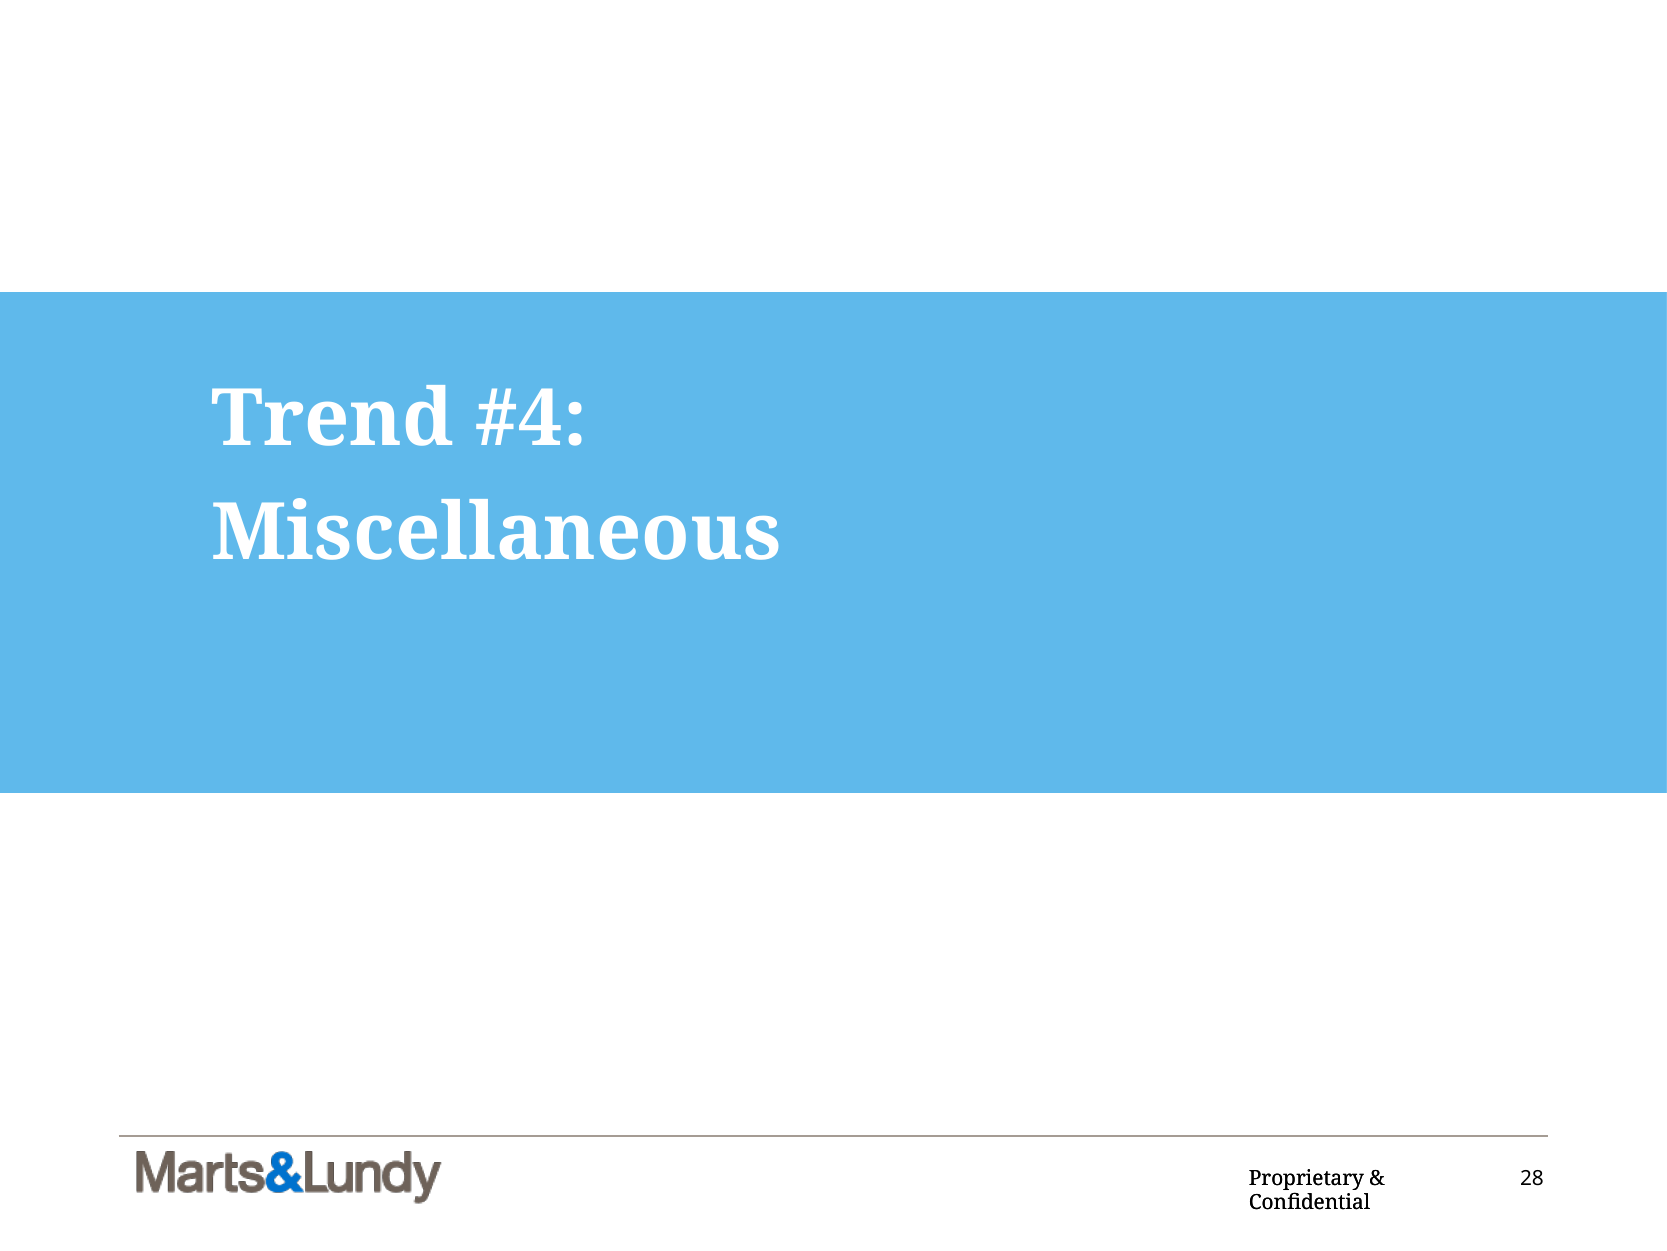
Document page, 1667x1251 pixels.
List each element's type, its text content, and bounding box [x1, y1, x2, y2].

picture [118, 1136, 448, 1213]
list Trend #4: Miscellaneous [196, 339, 1507, 485]
picture [0, 292, 1667, 793]
